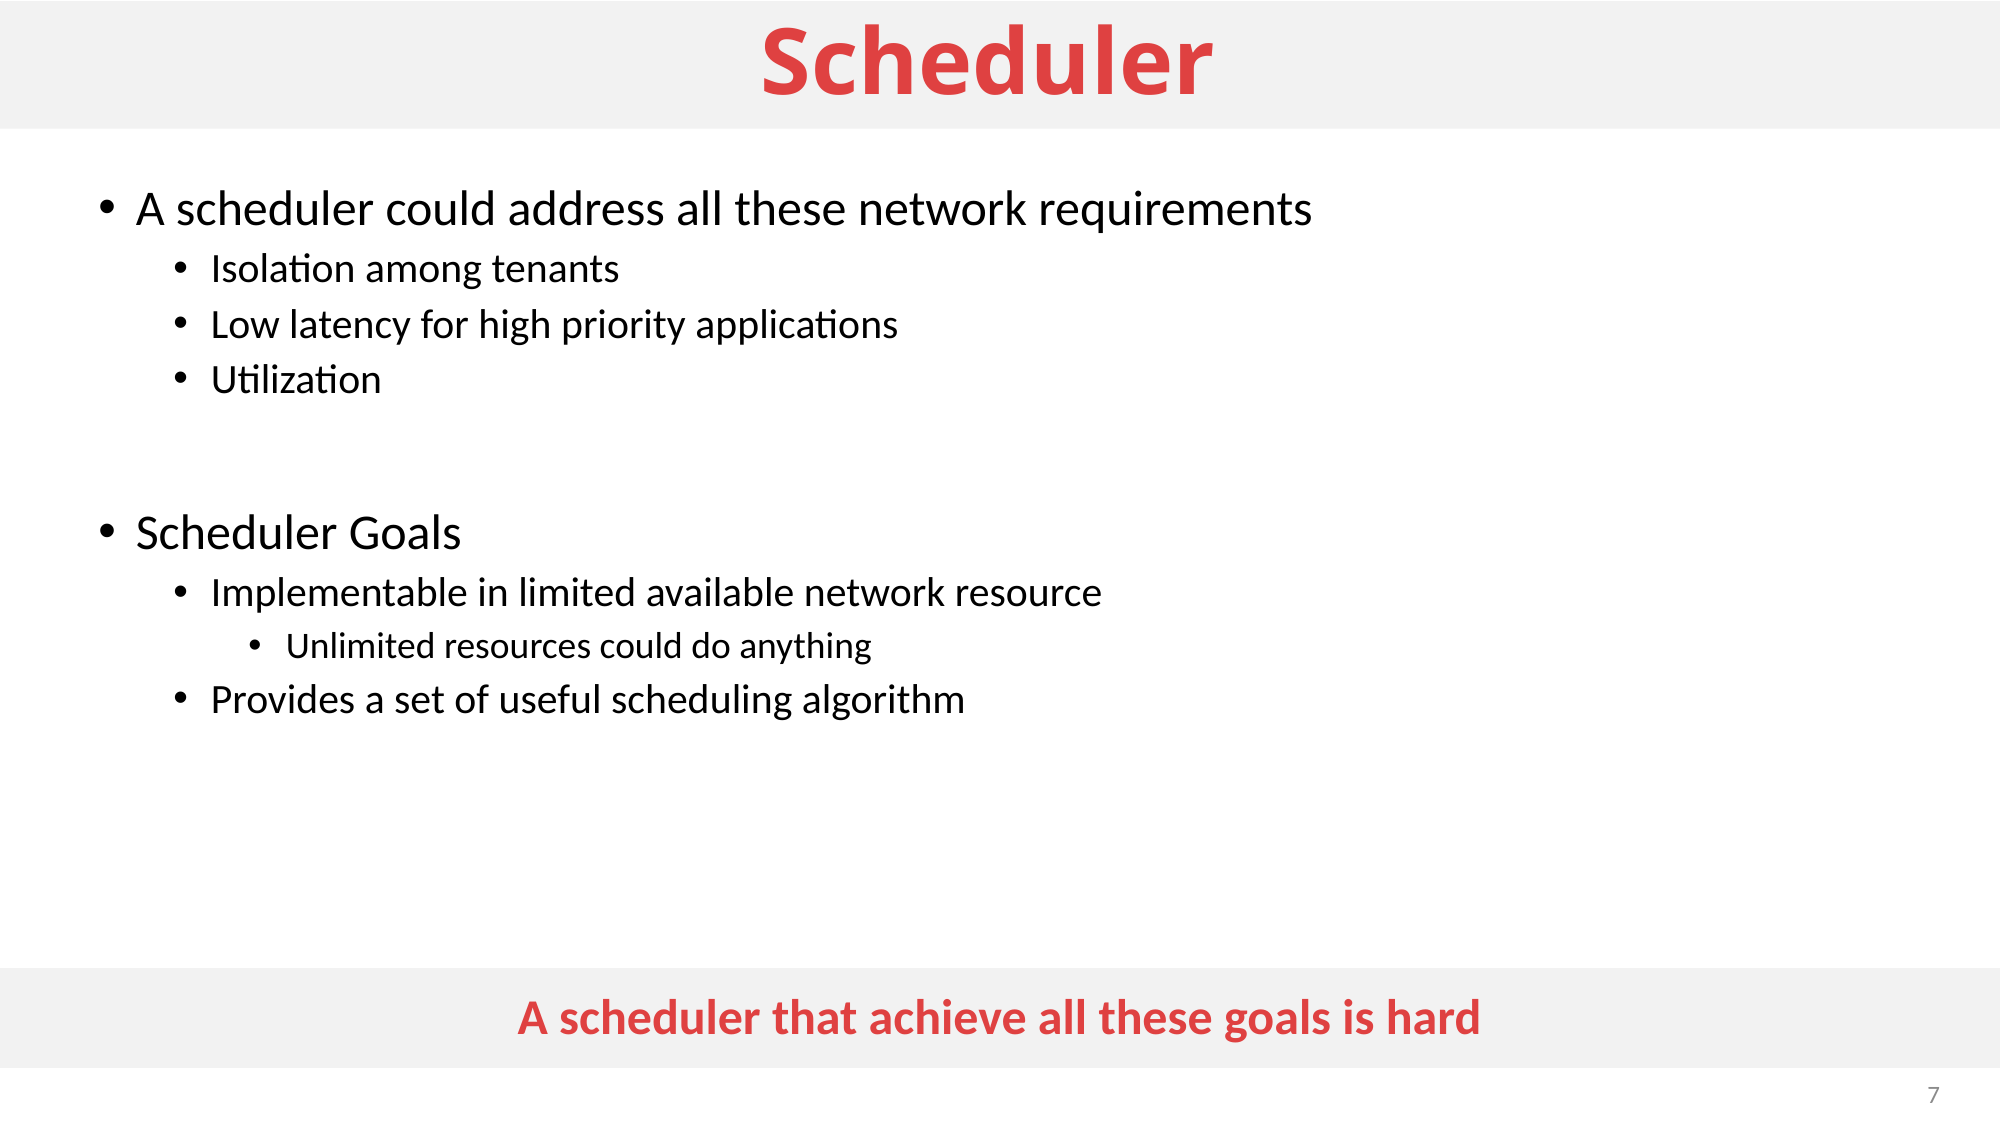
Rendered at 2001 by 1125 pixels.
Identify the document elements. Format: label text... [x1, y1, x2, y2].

list A scheduler could address all these network requirements Isolation among tenants Low latency for high priority applications Utilization Scheduler Goals Implementable in limited available network resource Unlimited resources could do anything Provides a set of useful scheduling algorithm [83, 174, 1934, 966]
title Scheduler [0, 1, 2000, 129]
list A scheduler that achieve all these goals is hard [0, 968, 2000, 1068]
slide_number 7 [1794, 1070, 1955, 1116]
